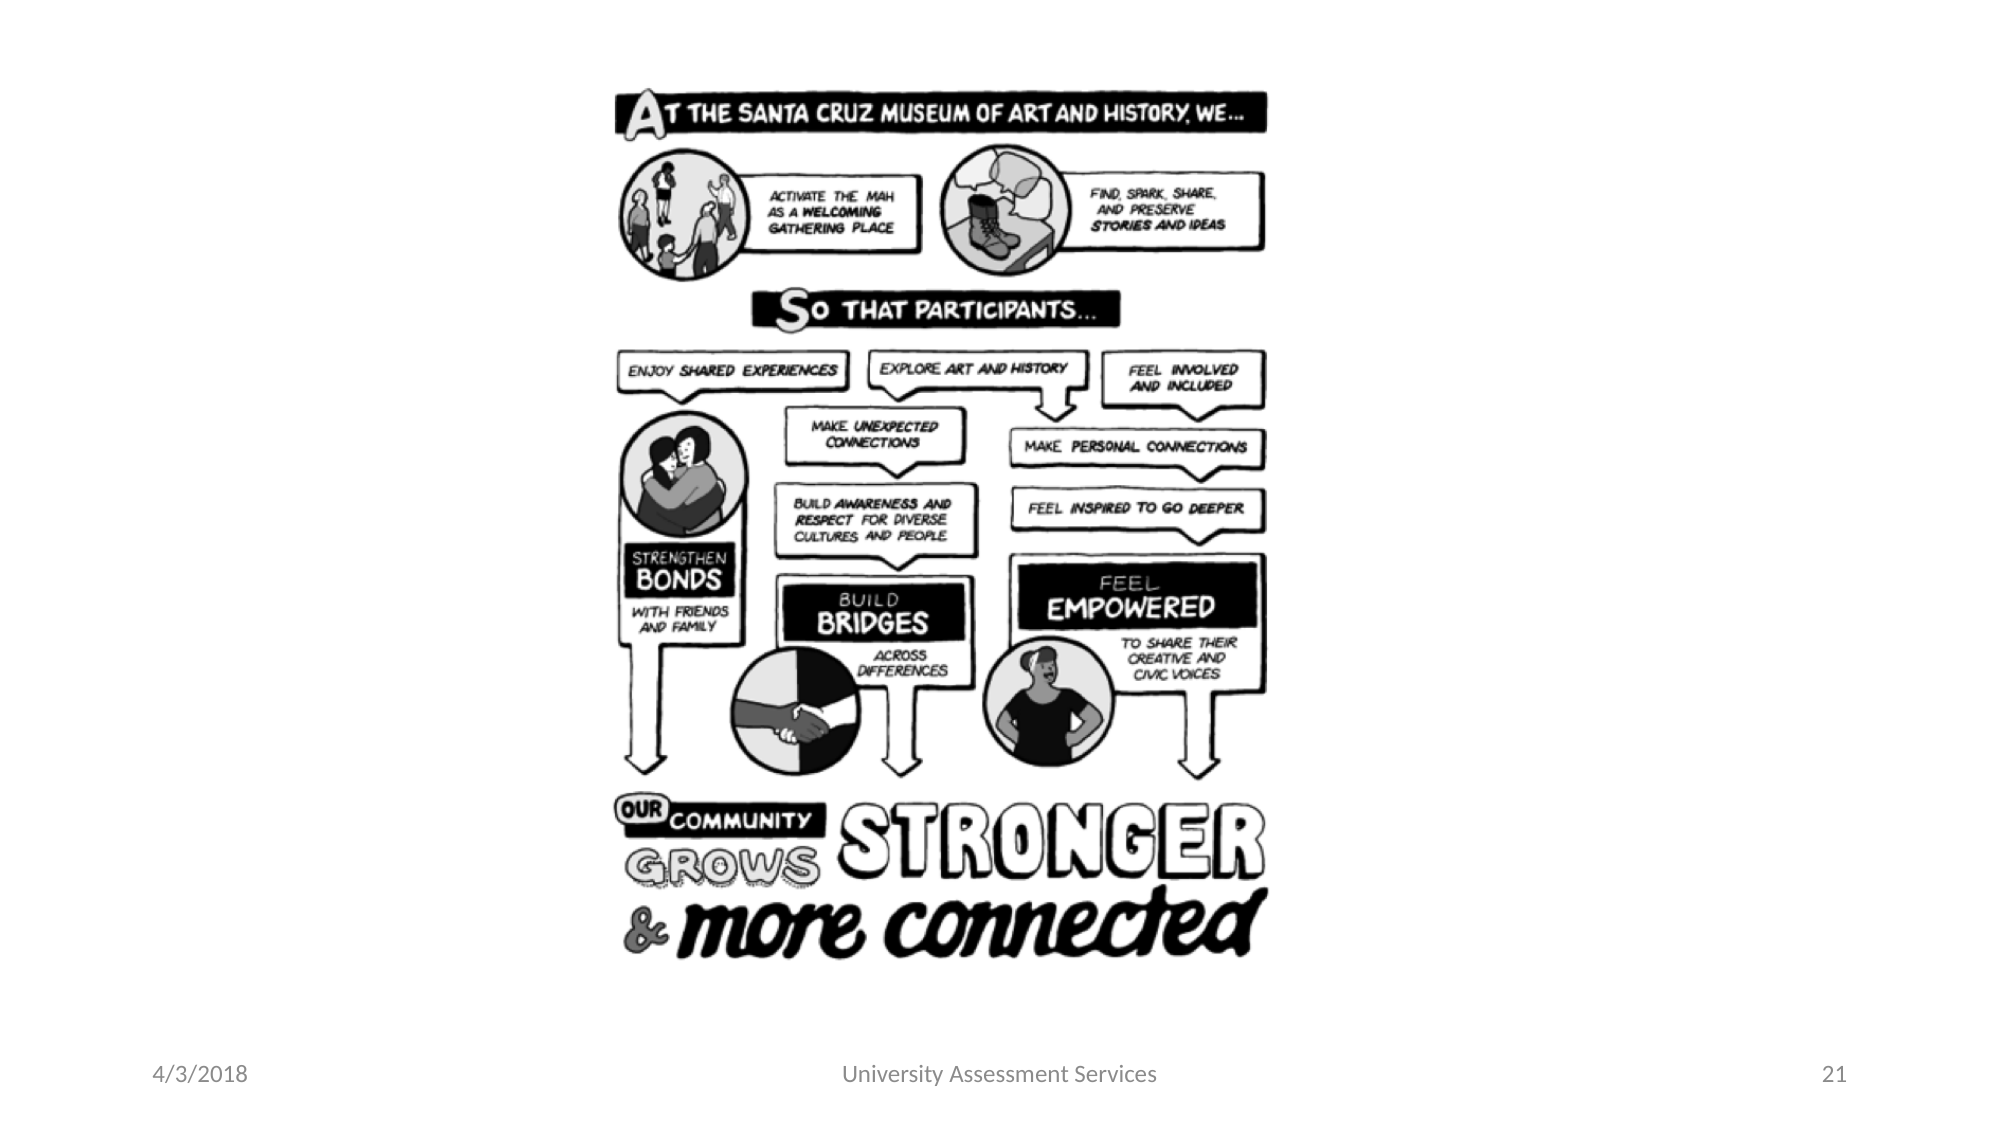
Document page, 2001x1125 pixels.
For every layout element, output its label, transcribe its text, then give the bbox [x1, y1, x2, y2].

footer University Assessment Services [662, 1043, 1338, 1103]
picture [544, 14, 1338, 1043]
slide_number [137, 1042, 588, 1103]
slide_number 21 [1412, 1042, 1863, 1103]
